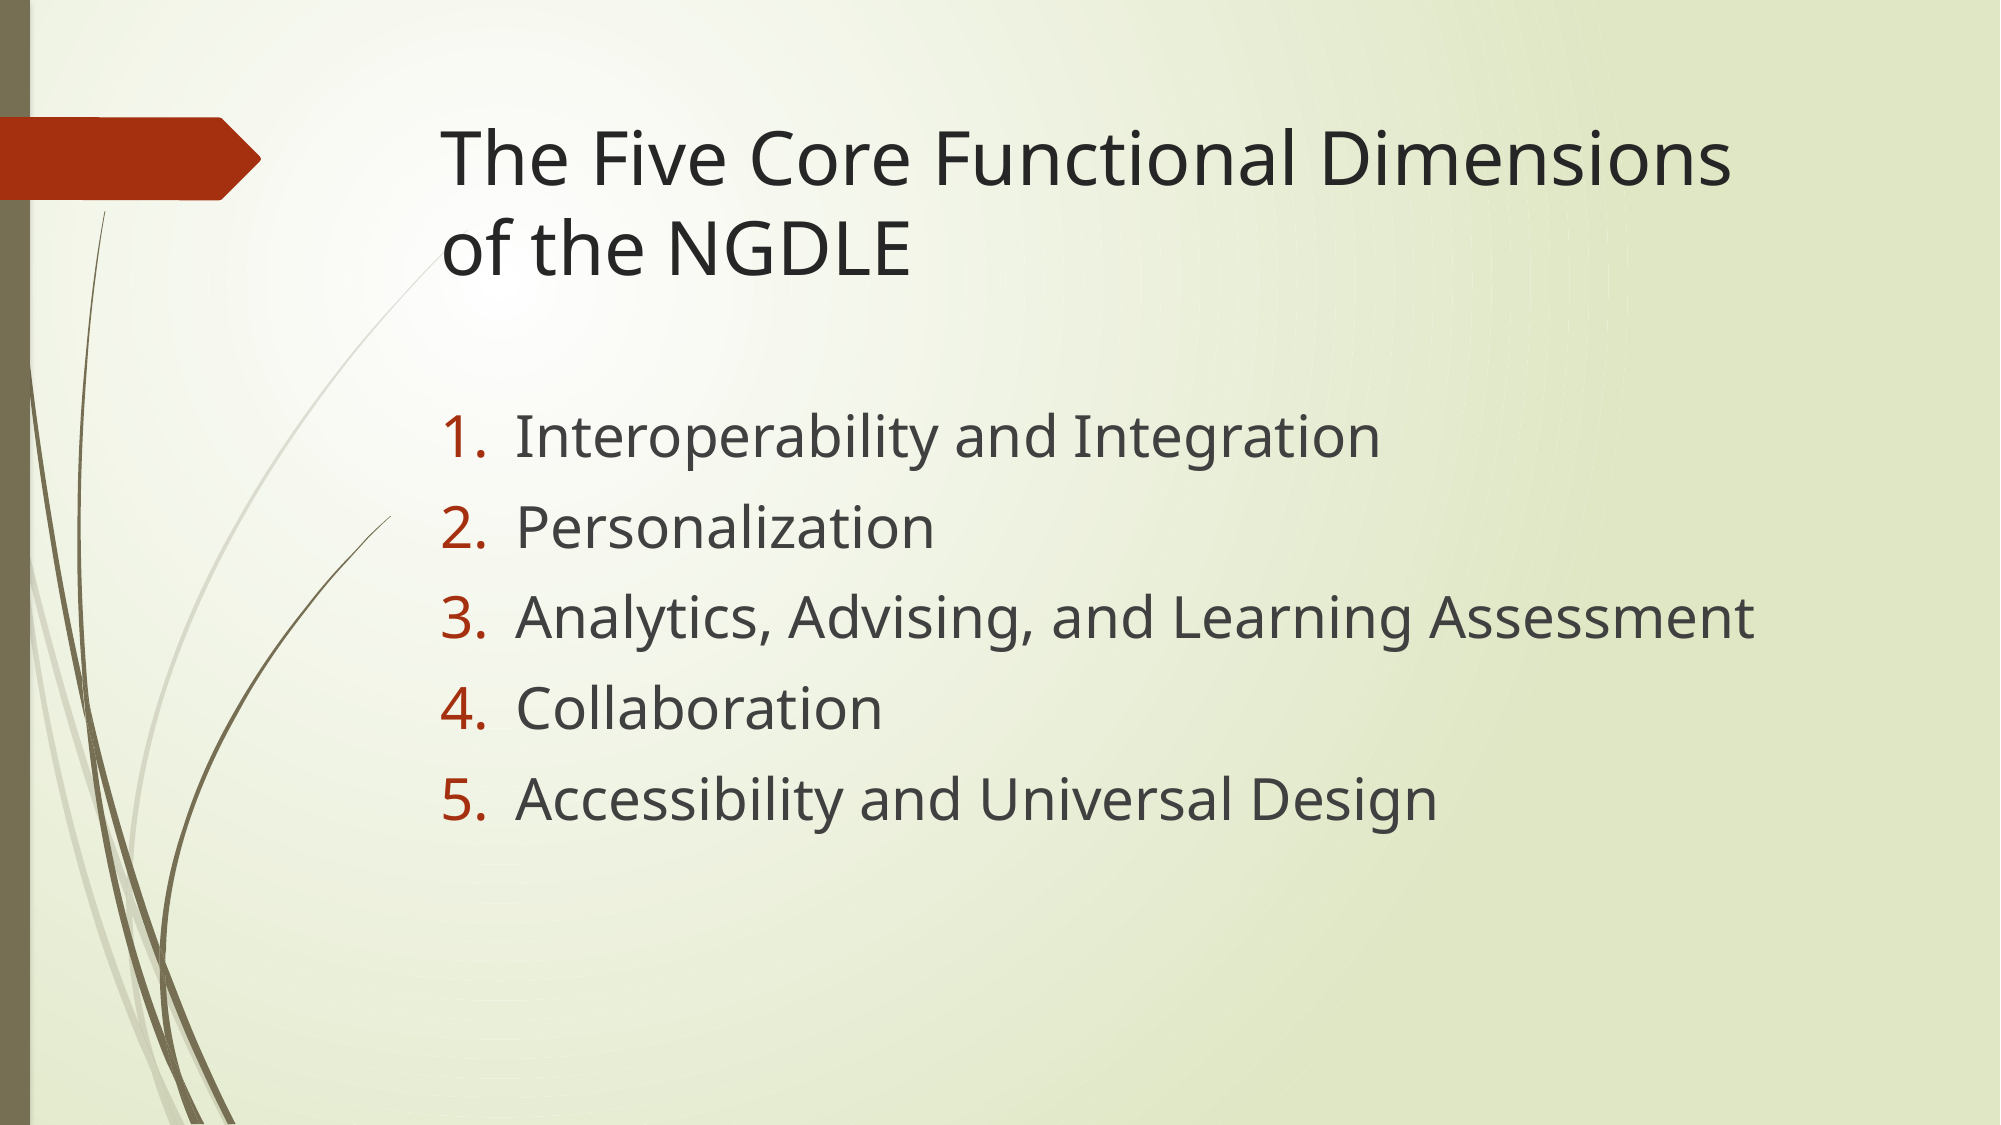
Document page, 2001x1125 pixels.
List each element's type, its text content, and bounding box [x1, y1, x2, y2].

list Interoperability and Integration Personalization Analytics, Advising, and Learning Assessment Collaboration Accessibility and Universal Design [425, 391, 1888, 1012]
title The Five Core Functional Dimensions of the NGDLE [425, 102, 1830, 313]
